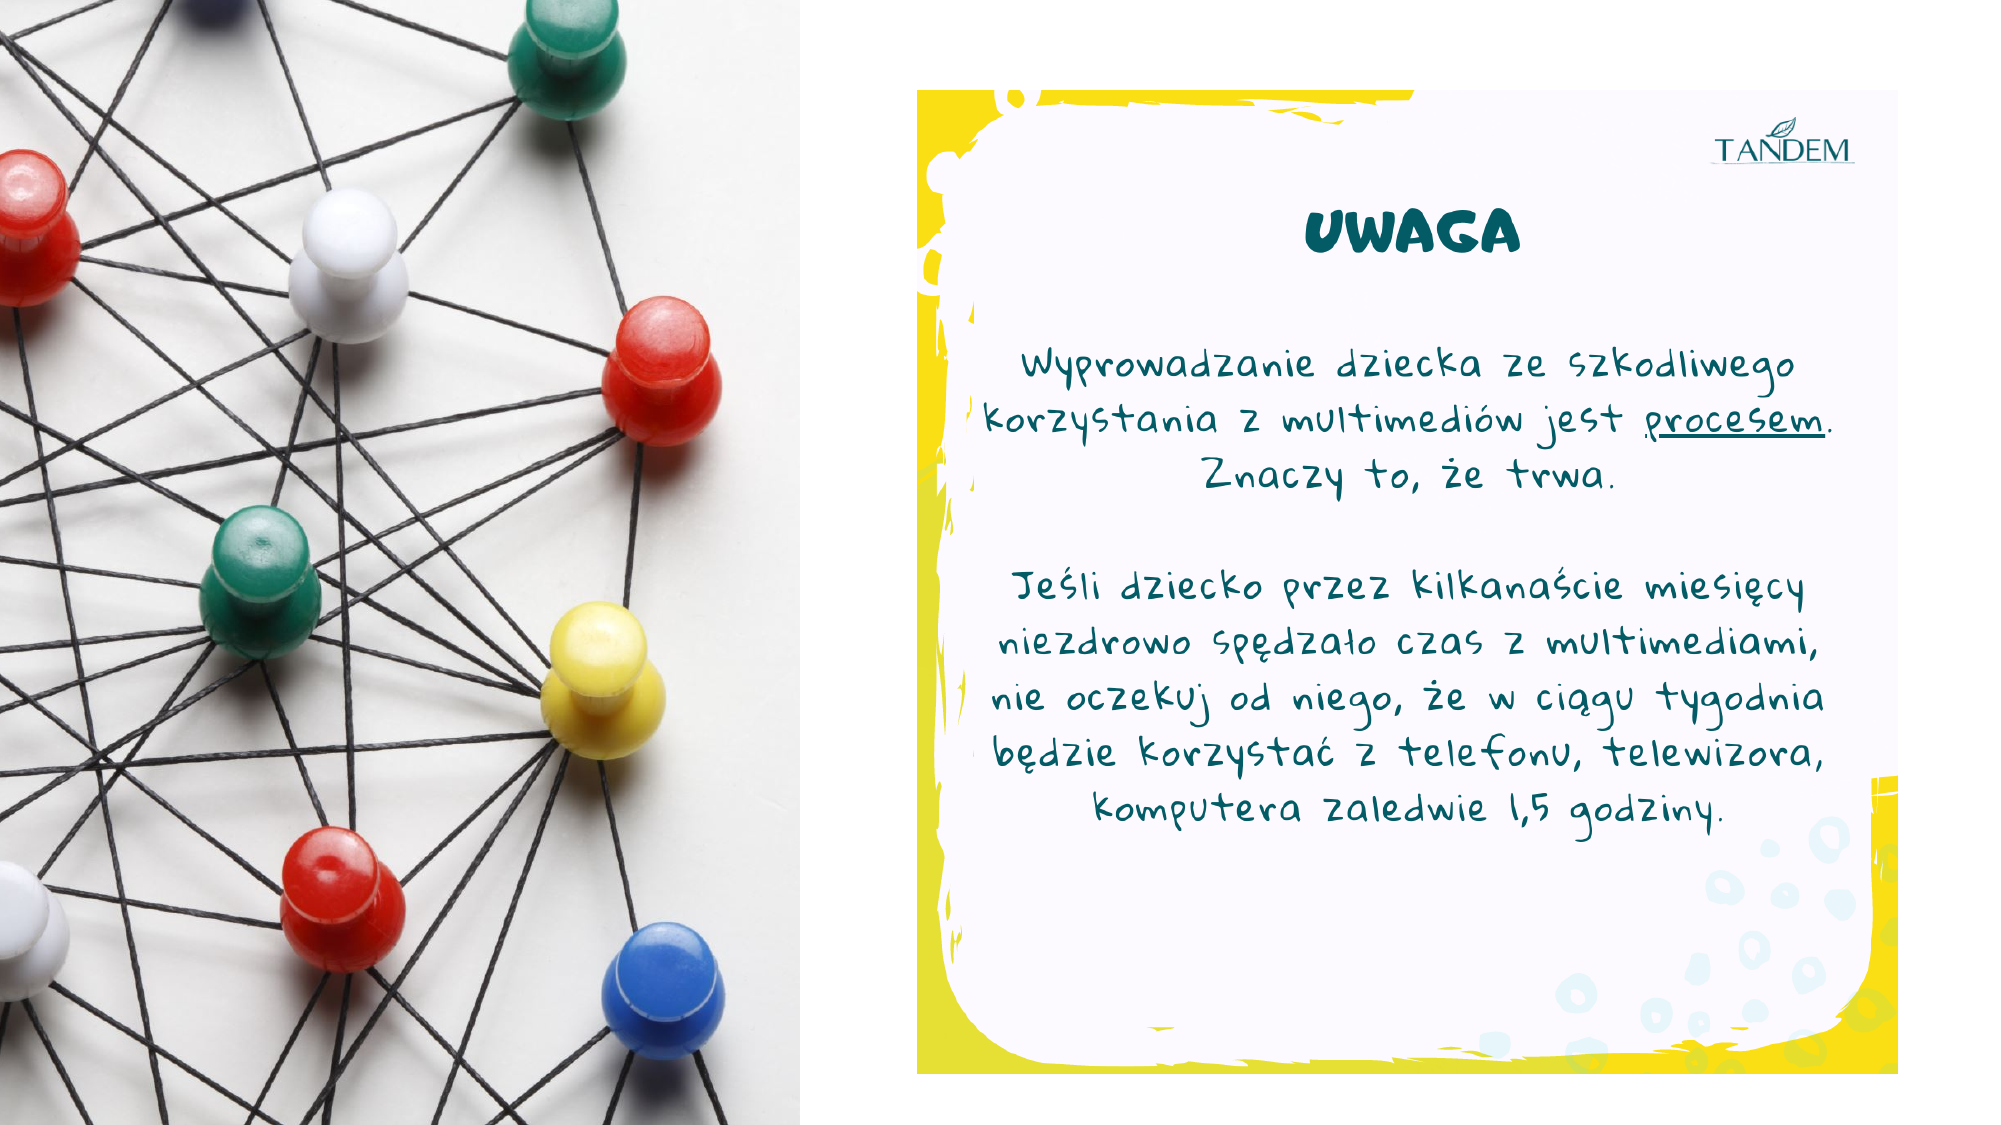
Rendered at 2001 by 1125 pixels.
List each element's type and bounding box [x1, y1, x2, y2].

picture [0, 0, 800, 1125]
picture [917, 90, 1898, 1074]
text_box [800, 0, 2000, 1125]
